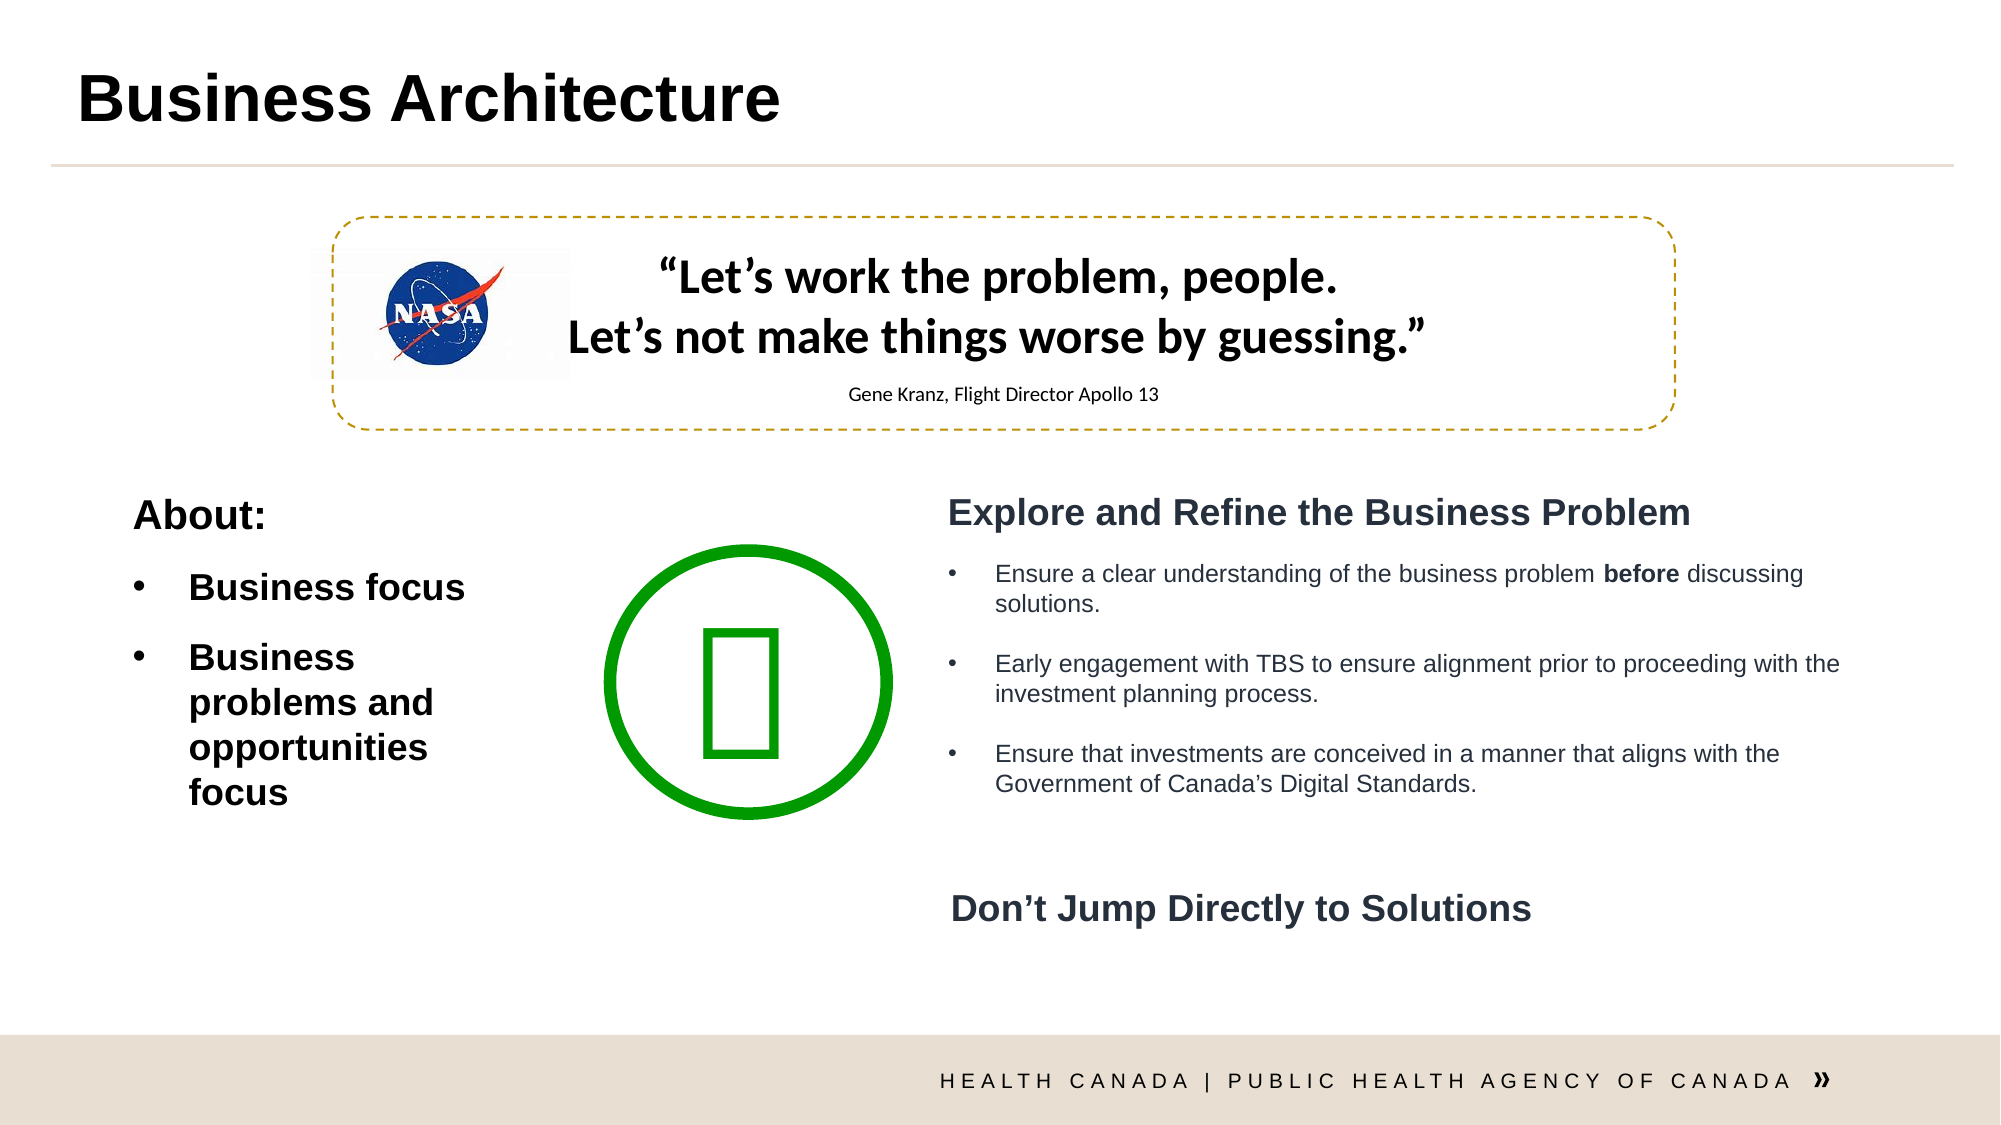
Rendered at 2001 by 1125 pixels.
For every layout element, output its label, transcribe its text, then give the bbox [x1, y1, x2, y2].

text_box Explore and Refine the Business Problem [933, 480, 1813, 540]
text_box Don’t Jump Directly to Solutions [936, 876, 1548, 936]
text_box About: Business focus Business problems and opportunities focus [117, 480, 548, 821]
text_box [331, 215, 1677, 431]
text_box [609, 550, 887, 814]
text_box Ensure a clear understanding of the business problem before discussing solutions. Early engagement with TBS to ensure alignment prior to proceeding with the investment planning process. Ensure that investments are conceived in a manner that aligns with the Government of Canada’s Digital Standards. [933, 550, 1892, 805]
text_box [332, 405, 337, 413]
title Business Architecture [62, 45, 1938, 155]
picture [311, 247, 571, 379]
